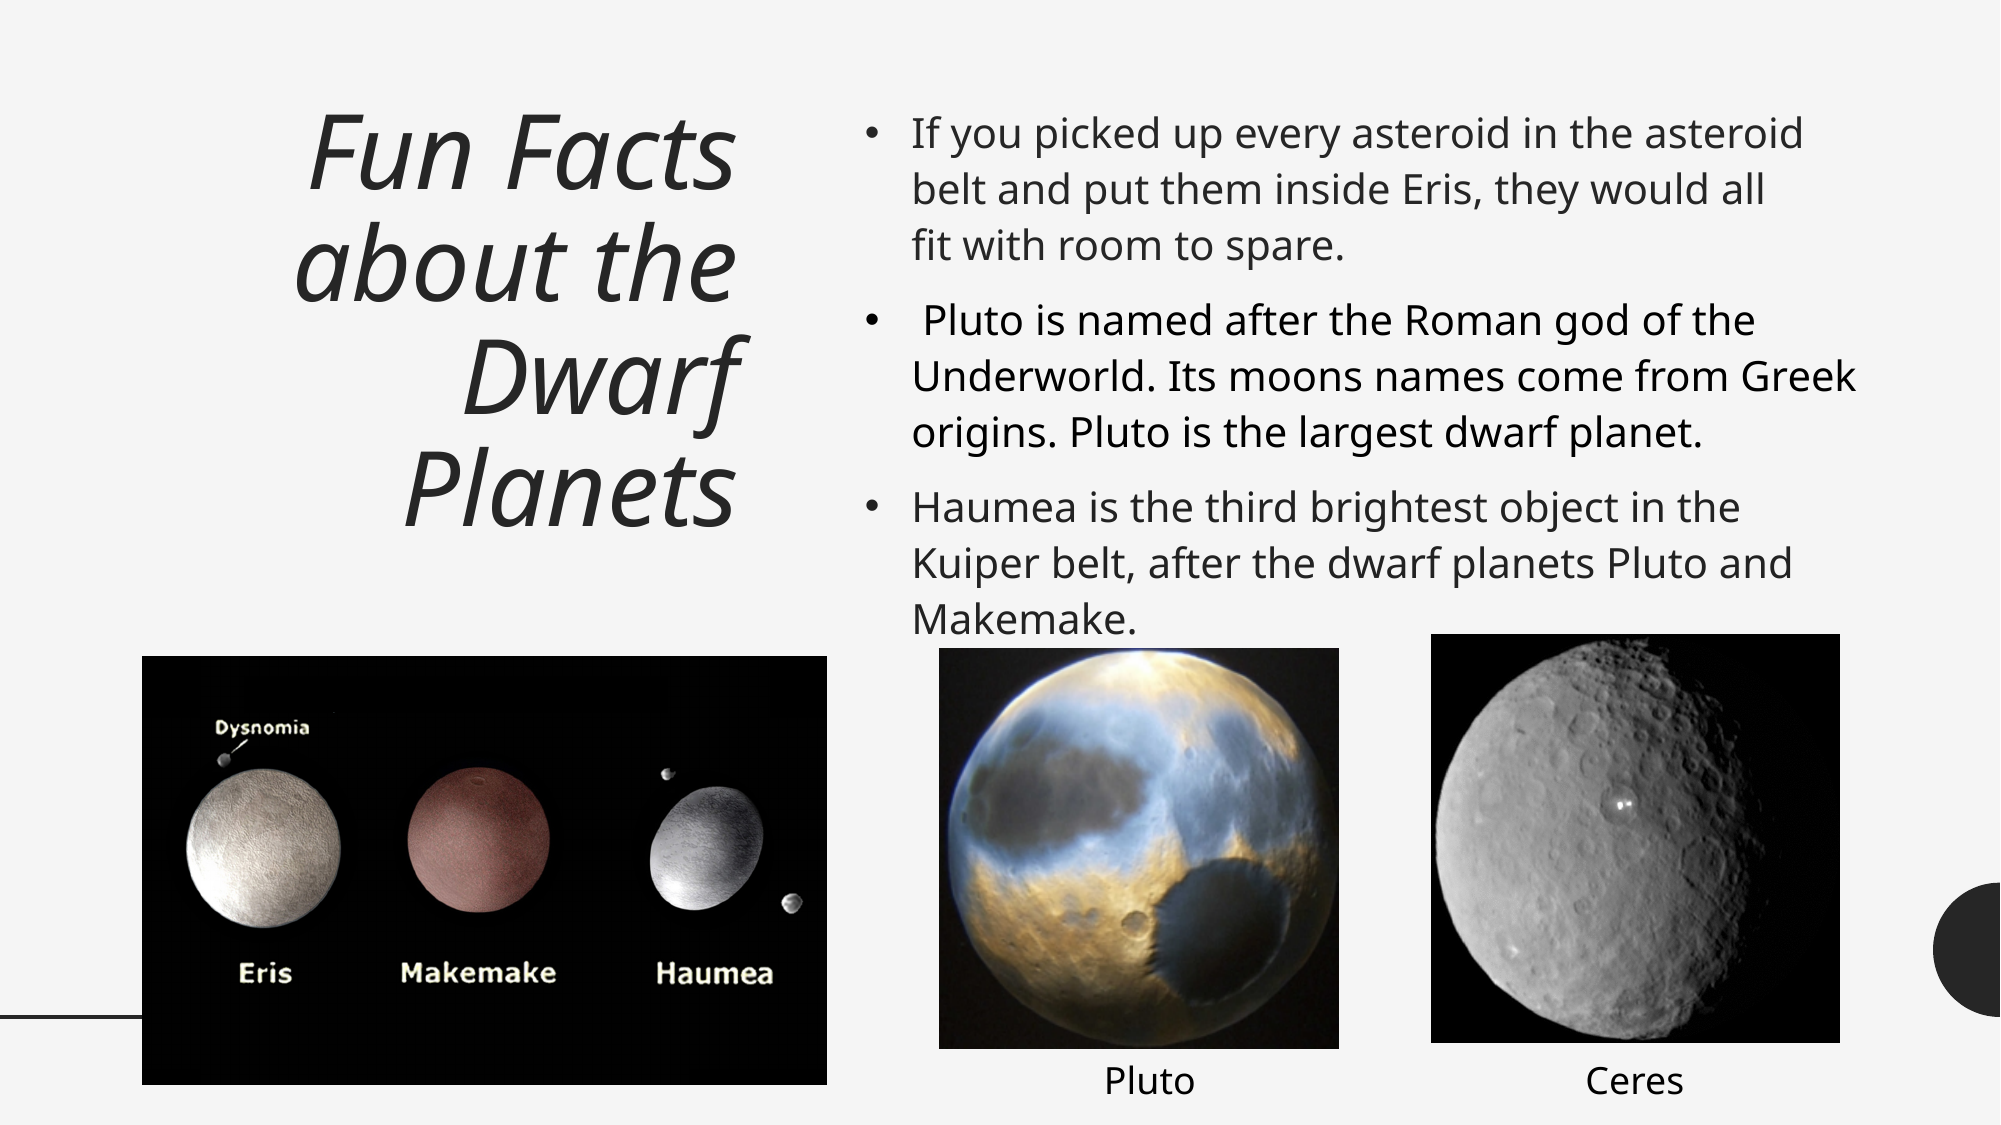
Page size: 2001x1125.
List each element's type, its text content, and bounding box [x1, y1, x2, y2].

picture [939, 648, 1339, 1049]
list If you picked up every asteroid in the asteroid belt and put them inside Eris, they would all fit with room to spare. Pluto is named after the Roman god of the Underworld. Its moons names come from Greek origins. Pluto is the largest dwarf planet. Haumea is the third brightest object in the Kuiper belt, after the dwarf planets Pluto and Makemake. [849, 93, 1875, 1022]
text_box Pluto [924, 1049, 1375, 1110]
picture [142, 656, 827, 1085]
picture [1431, 634, 1840, 1043]
text_box Ceres [1409, 1049, 1860, 1110]
title Fun Facts about the Dwarf Planets [125, 91, 754, 905]
